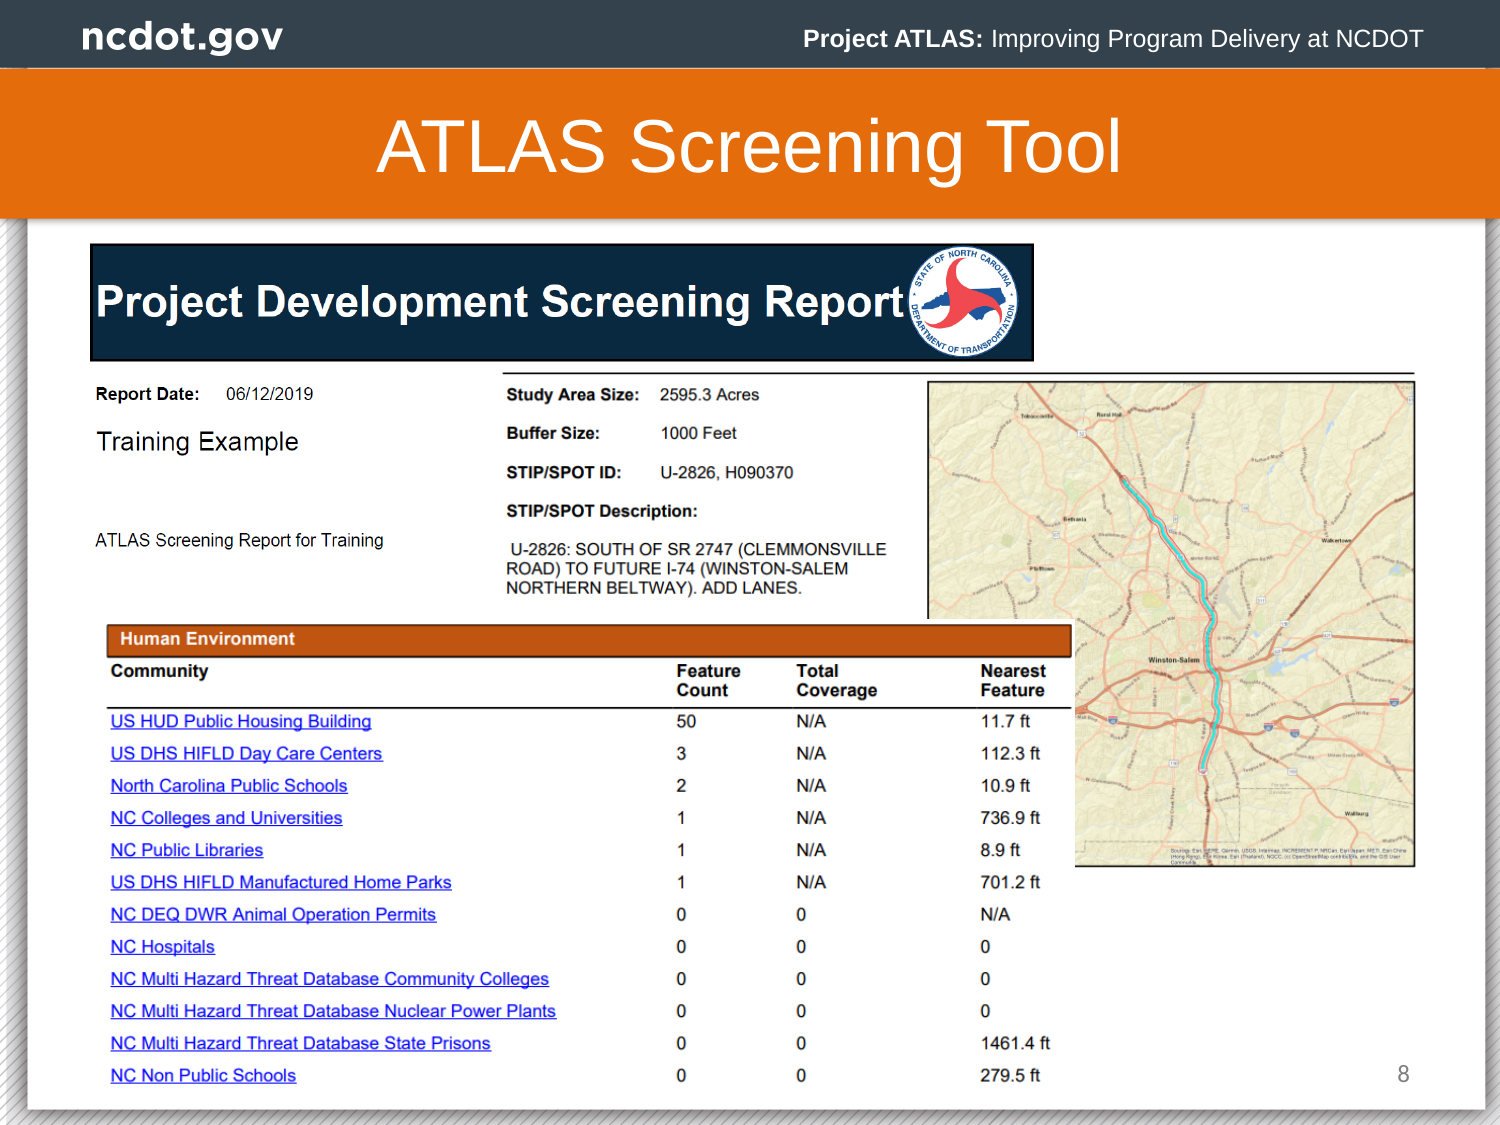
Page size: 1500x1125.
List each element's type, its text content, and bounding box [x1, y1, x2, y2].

picture [0, 219, 1500, 1125]
text_box ATLAS Screening Tool [74, 85, 1425, 200]
text_box [0, 68, 1500, 219]
picture [0, 0, 1500, 68]
list Project ATLAS: Improving Program Delivery at NCDOT [710, 14, 1425, 60]
slide_number 8 [1074, 1042, 1425, 1103]
